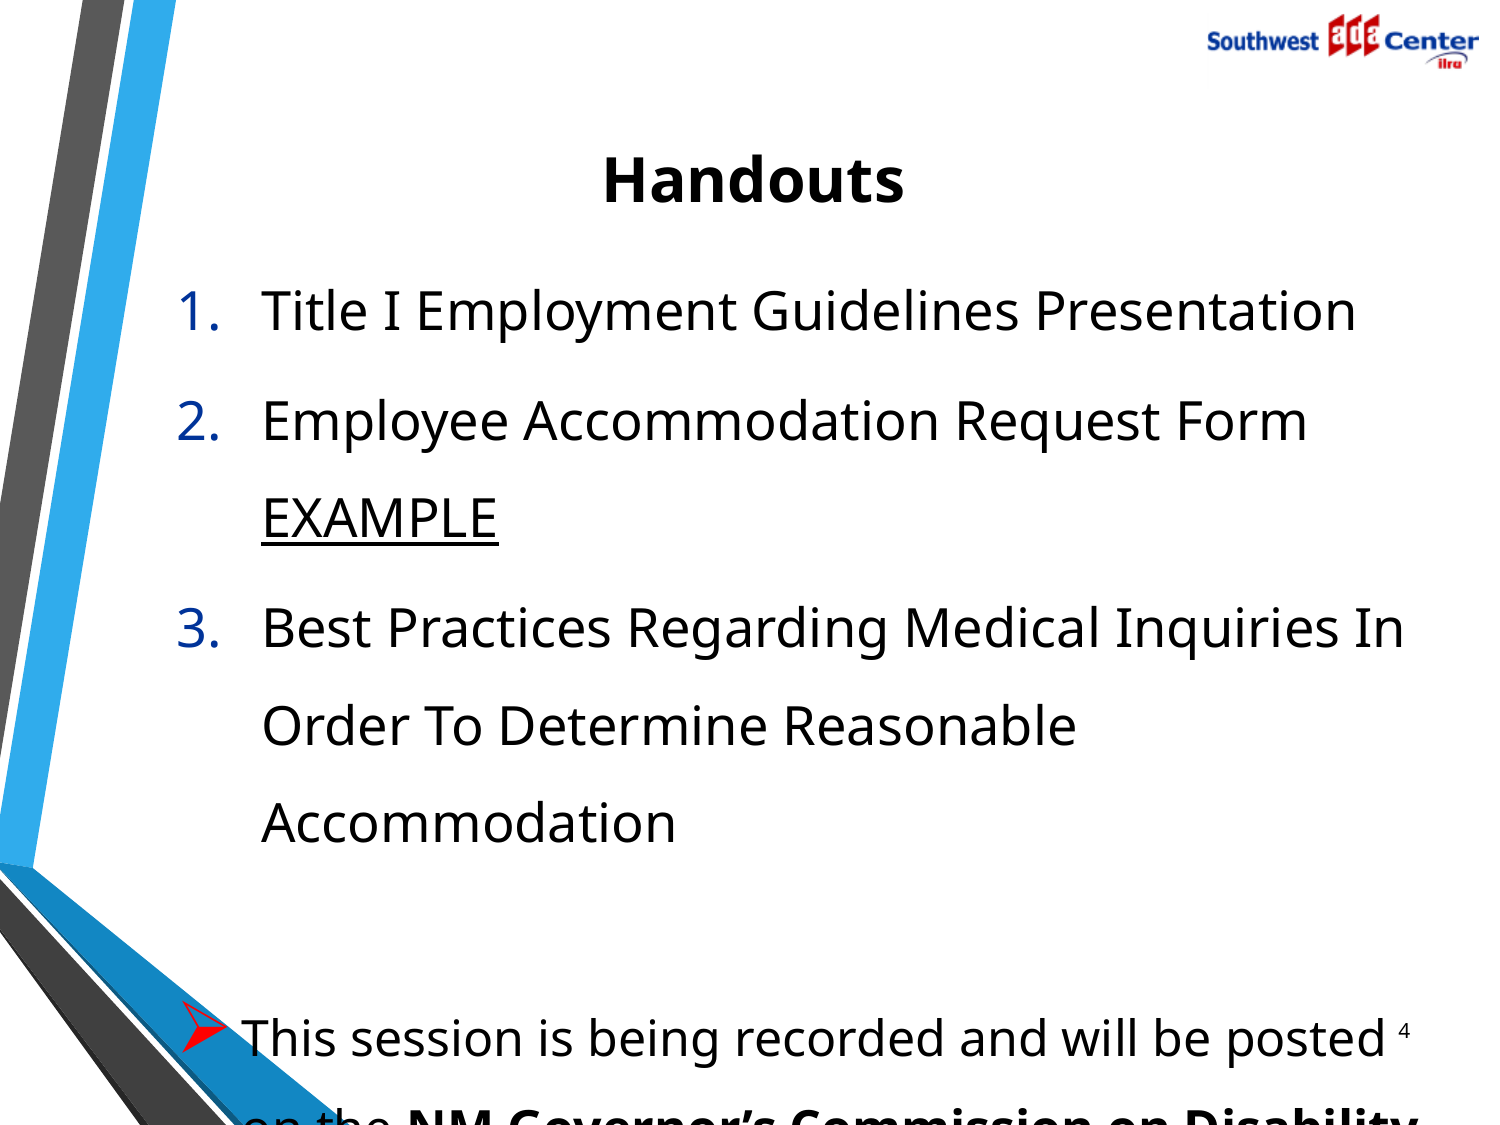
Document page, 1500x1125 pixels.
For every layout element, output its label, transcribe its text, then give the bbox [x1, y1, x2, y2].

slide_number 4 [1354, 1001, 1425, 1062]
title Handouts [224, 132, 1238, 223]
list Title I Employment Guidelines Presentation Employee Accommodation Request Form EXAMPLE Best Practices Regarding Medical Inquiries In Order To Determine Reasonable Accommodation This session is being recorded and will be posted on the NM Governor’s Commission on Disability website. [60, 236, 1464, 1006]
picture [1207, 13, 1480, 89]
